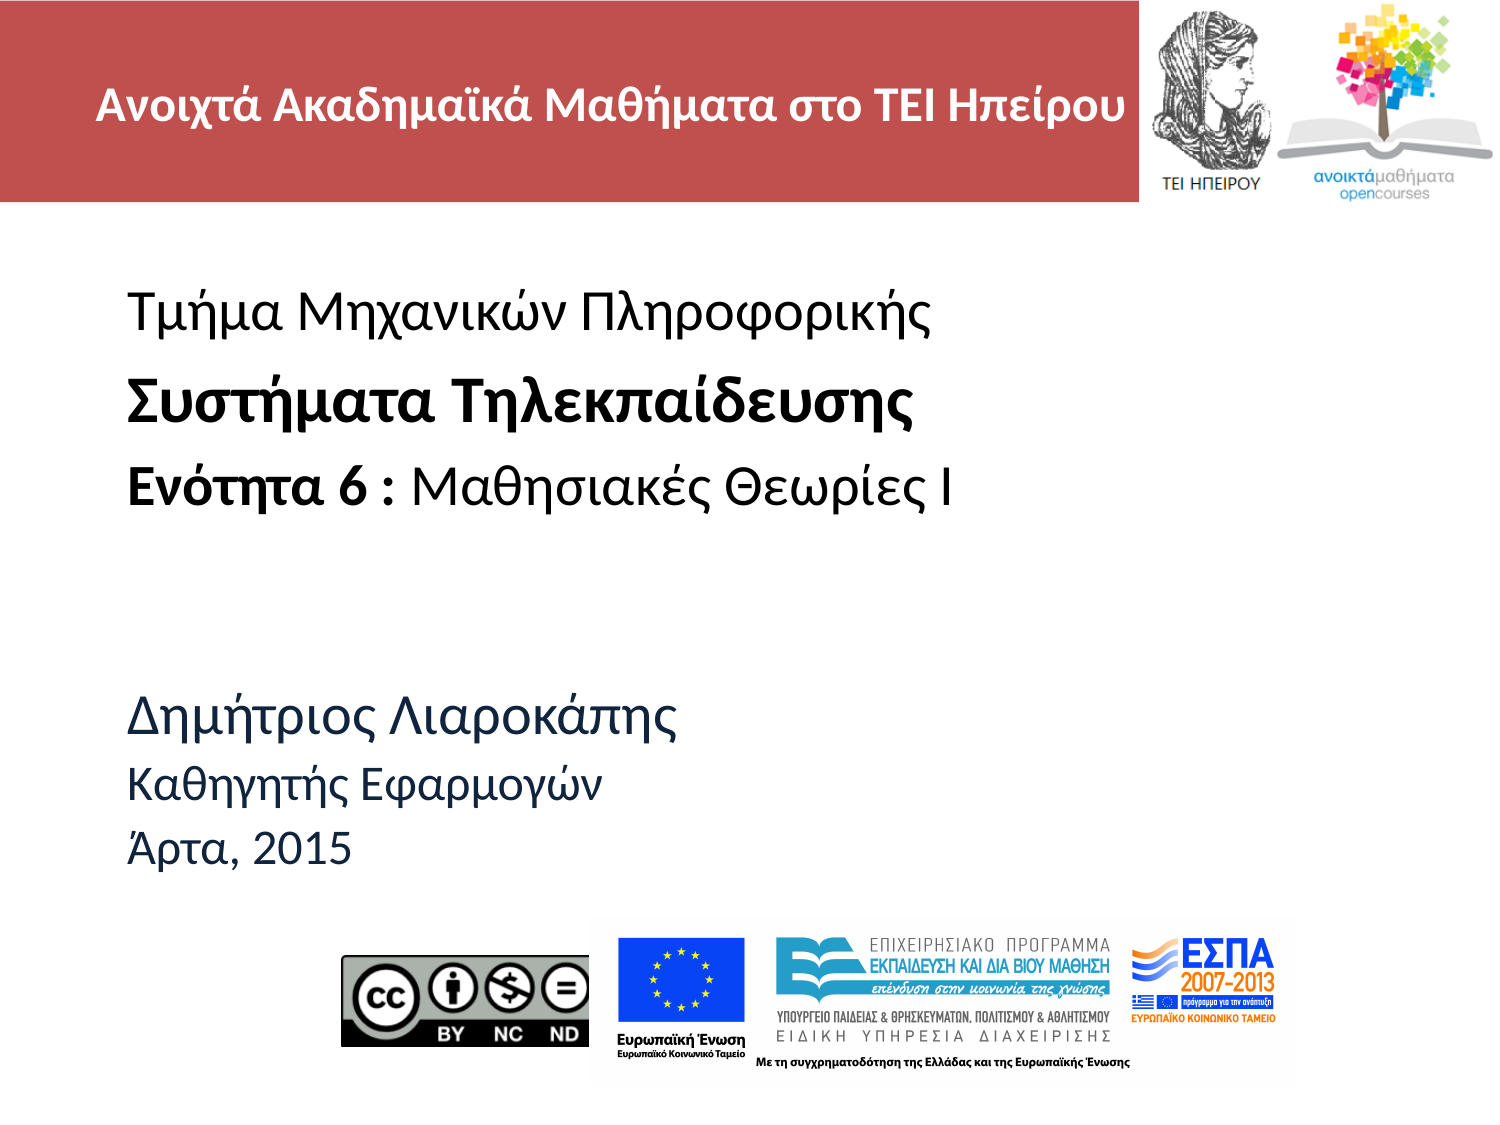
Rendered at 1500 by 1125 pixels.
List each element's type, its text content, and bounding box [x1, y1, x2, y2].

picture [341, 916, 1297, 1086]
text_box Ανοιχτά Ακαδημαϊκά Μαθήματα στο ΤΕΙ Ηπείρου [0, 0, 1138, 203]
picture [1139, 0, 1500, 204]
subtitle Τμήμα Μηχανικών Πληροφορικής Συστήματα Τηλεκπαίδευσης Ενότητα 6 : Μαθησιακές Θεωρίες I Δημήτριος Λιαροκάπης Καθηγητής Εφαρμογών Άρτα, 2015 [112, 264, 1388, 797]
